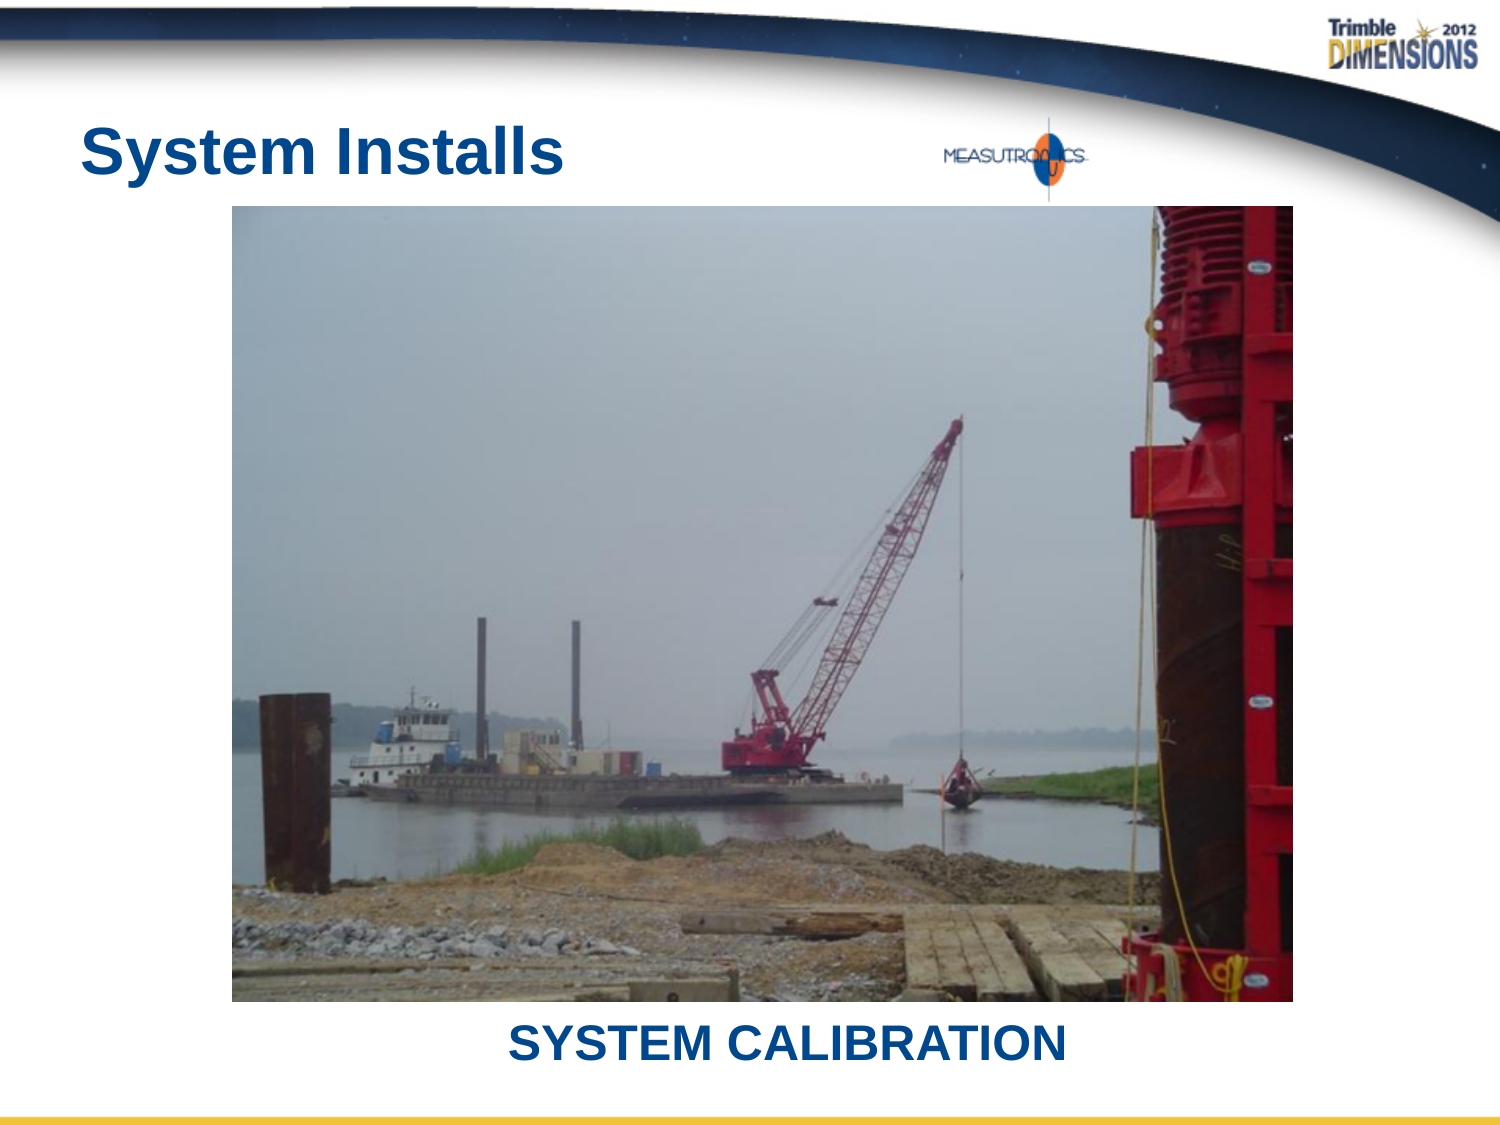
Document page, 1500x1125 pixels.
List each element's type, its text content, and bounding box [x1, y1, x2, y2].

picture [0, 0, 1500, 1125]
text_box System Installs [65, 100, 933, 196]
text_box SYSTEM CALIBRATION [493, 1010, 1121, 1079]
